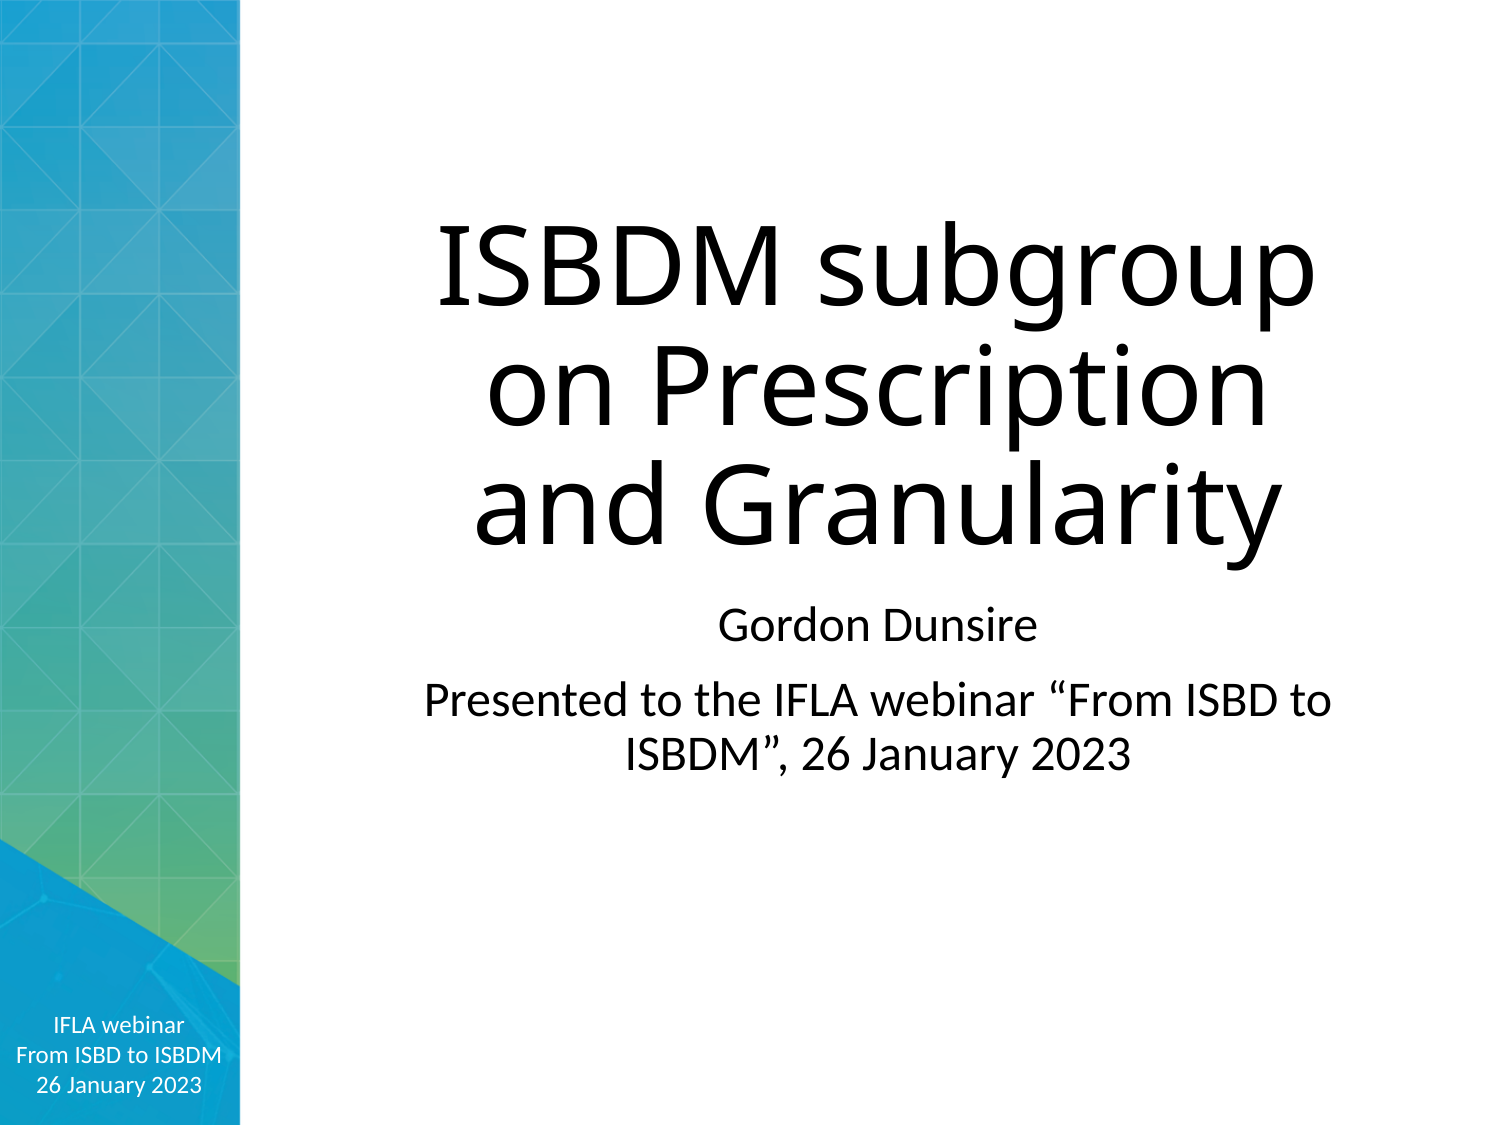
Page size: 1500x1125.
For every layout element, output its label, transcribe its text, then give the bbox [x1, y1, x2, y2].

title ISBDM subgroup on Prescription and Granularity [358, 184, 1398, 576]
subtitle Gordon Dunsire Presented to the IFLA webinar “From ISBD to ISBDM”, 26 January 2023 [358, 590, 1398, 863]
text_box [0, 0, 243, 1125]
